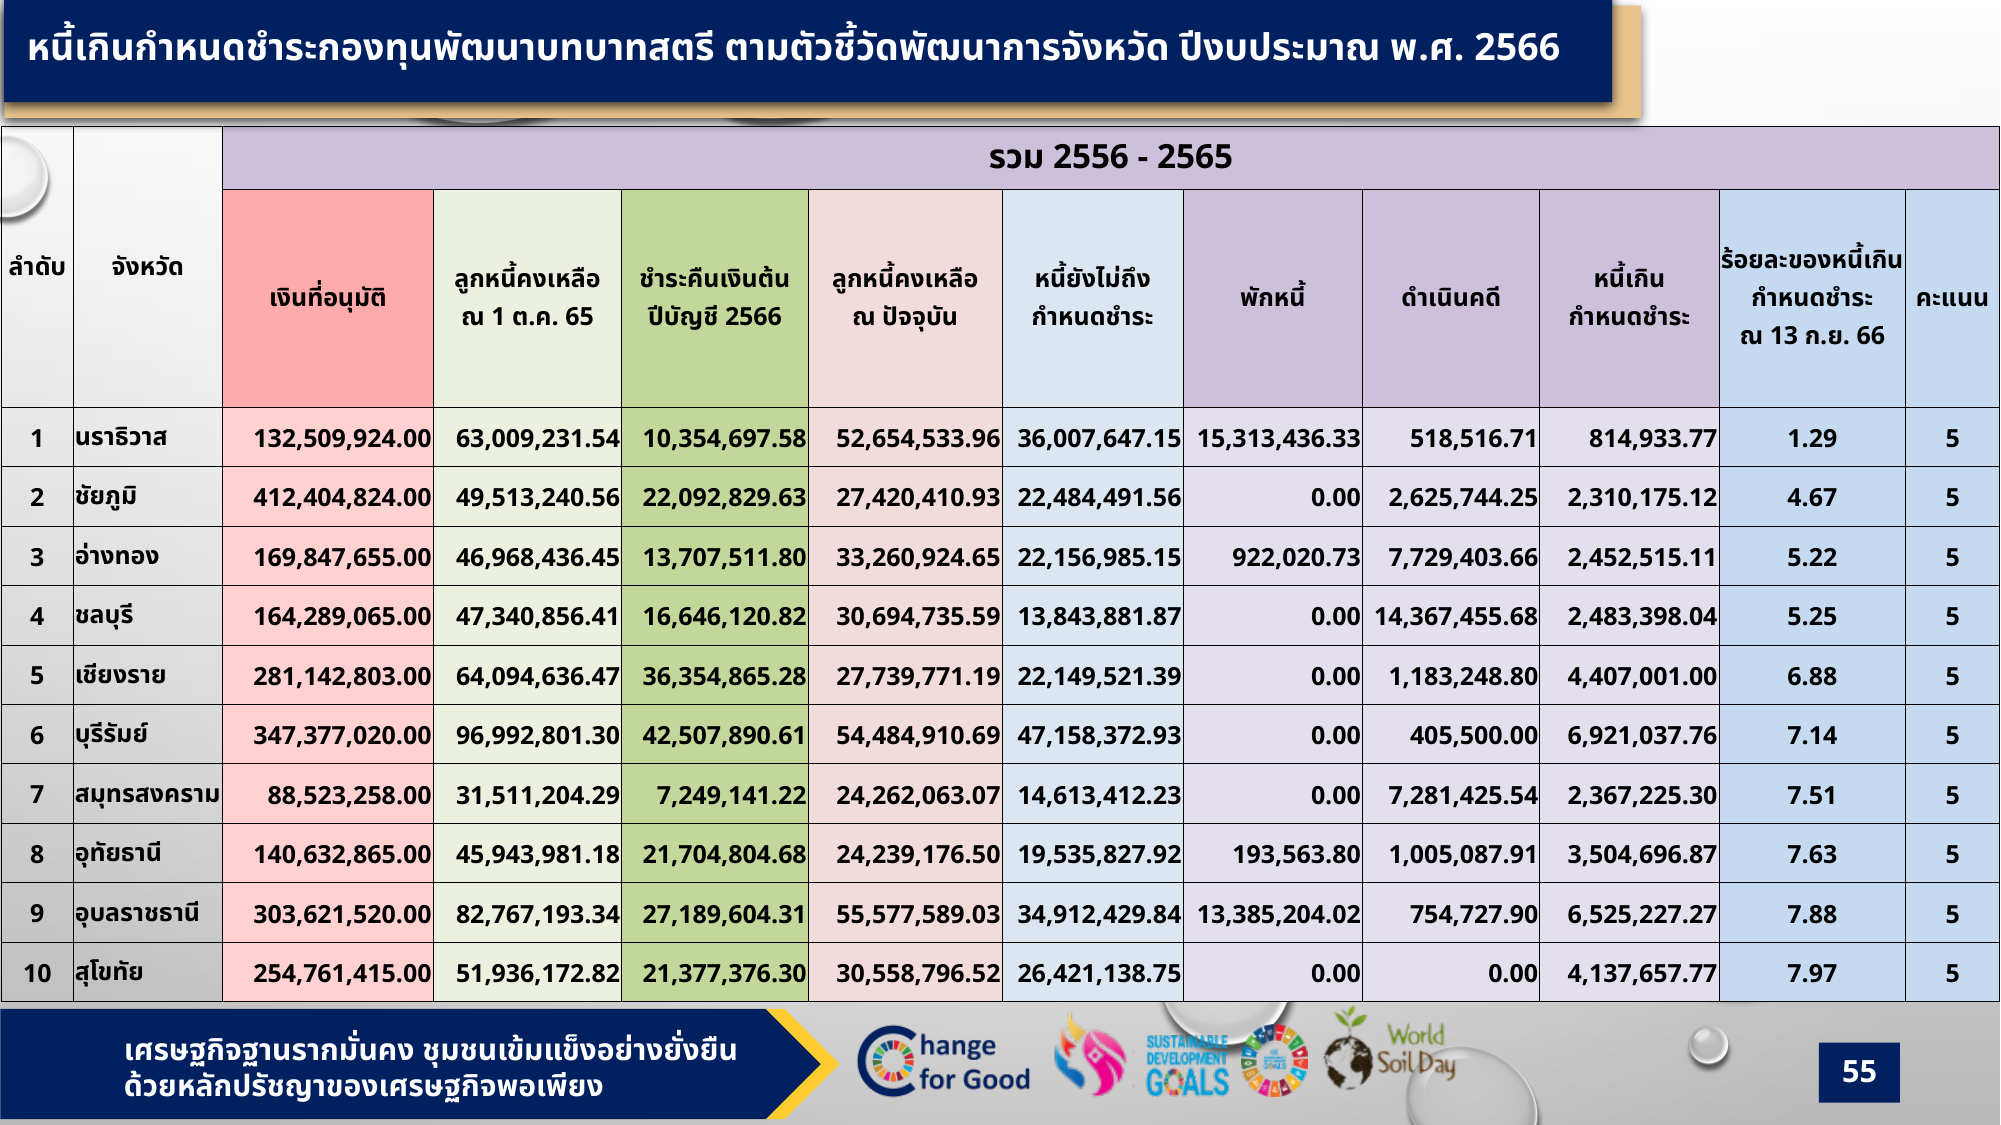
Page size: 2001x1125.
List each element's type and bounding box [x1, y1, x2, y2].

table_cell [1906, 467, 1999, 526]
table_cell [1184, 705, 1362, 763]
table_cell [1540, 586, 1719, 645]
table_cell [434, 408, 621, 466]
table_cell [1720, 705, 1905, 763]
table_cell [223, 190, 433, 407]
table_cell [223, 824, 433, 882]
table_cell [809, 408, 1002, 466]
table_cell [223, 467, 433, 526]
table_cell [1003, 527, 1183, 585]
table_cell [1540, 764, 1719, 823]
table_cell [434, 586, 621, 645]
table_cell [1720, 824, 1905, 882]
table_cell [434, 646, 621, 704]
text_box [1818, 1042, 1900, 1103]
table_cell [1540, 527, 1719, 585]
table_cell [1184, 824, 1362, 882]
table_cell [622, 467, 808, 526]
table_cell [434, 883, 621, 942]
table_cell [434, 527, 621, 585]
table_cell [1720, 190, 1905, 407]
table_cell [1003, 408, 1183, 466]
table_cell [74, 646, 222, 704]
table_cell [1906, 943, 1999, 1001]
table_cell [1363, 586, 1539, 645]
table_cell [223, 705, 433, 763]
picture [1465, 1002, 2000, 1125]
table_cell [1184, 646, 1362, 704]
table_cell [1184, 527, 1362, 585]
table_cell [809, 527, 1002, 585]
table_cell [223, 764, 433, 823]
table_cell [1363, 527, 1539, 585]
table_cell [1720, 764, 1905, 823]
table_cell [622, 646, 808, 704]
table_cell [1184, 408, 1362, 466]
table_cell [622, 943, 808, 999]
table_cell [1906, 824, 1999, 882]
table_cell [1720, 646, 1905, 704]
table_cell [622, 190, 808, 407]
table_cell [434, 824, 621, 882]
table_cell [74, 467, 222, 526]
table_cell [74, 764, 222, 823]
table_cell [1184, 190, 1362, 407]
table_cell [2, 467, 73, 526]
table_cell [622, 705, 808, 763]
table_cell [1720, 408, 1905, 466]
table_cell [1184, 764, 1362, 823]
table_cell [2, 408, 73, 466]
table_cell [74, 943, 222, 999]
table_cell [1540, 824, 1719, 882]
table_cell [622, 527, 808, 585]
table_cell [1906, 705, 1999, 763]
table_cell [1363, 705, 1539, 763]
table_header [74, 127, 222, 407]
table_cell [622, 824, 808, 882]
table_cell [1540, 883, 1719, 942]
picture [0, 0, 2000, 999]
table_cell [223, 527, 433, 585]
table_cell [1540, 646, 1719, 704]
text_box [0, 0, 1641, 119]
table_cell [223, 646, 433, 704]
table_cell [622, 764, 808, 823]
table_cell [1184, 467, 1362, 526]
table_cell [1003, 943, 1183, 999]
table_cell [74, 527, 222, 585]
table_header [2, 127, 73, 407]
table_cell [1003, 646, 1183, 704]
table_cell [1906, 190, 1999, 407]
table_cell [1003, 705, 1183, 763]
table_cell [1363, 883, 1539, 942]
table_cell [1363, 764, 1539, 823]
table_cell [809, 705, 1002, 763]
table_cell [1540, 408, 1719, 466]
table_cell [1540, 190, 1719, 407]
table_header [223, 127, 1999, 189]
table_cell [809, 646, 1002, 704]
table_cell [1184, 943, 1362, 999]
table_cell [1003, 764, 1183, 823]
table_cell [434, 764, 621, 823]
table_cell [1906, 527, 1999, 585]
table_cell [809, 764, 1002, 823]
table_cell [2, 824, 73, 882]
table_cell [74, 824, 222, 882]
table_cell [1906, 764, 1999, 823]
table_cell [2, 943, 73, 999]
table_cell [1003, 467, 1183, 526]
table_cell [2, 883, 73, 942]
table_cell [1720, 586, 1905, 645]
table_cell [223, 943, 433, 999]
table_cell [2, 646, 73, 704]
table_cell [1363, 467, 1539, 526]
table_cell [1720, 527, 1905, 585]
table_cell [1003, 190, 1183, 407]
table_cell [434, 190, 621, 407]
table_cell [2, 705, 73, 763]
table_cell [74, 408, 222, 466]
table_cell [1003, 824, 1183, 882]
table_cell [622, 586, 808, 645]
table_cell [809, 586, 1002, 645]
table_cell [223, 586, 433, 645]
table_cell [2, 527, 73, 585]
table_cell [809, 190, 1002, 407]
table_cell [1363, 646, 1539, 704]
table_cell [1906, 586, 1999, 645]
table_cell [1003, 883, 1183, 942]
table_cell [809, 824, 1002, 882]
table_cell [2, 764, 73, 823]
table_cell [1720, 943, 1905, 1001]
table_cell [1540, 467, 1719, 526]
table_cell [1906, 883, 1999, 942]
table_cell [434, 943, 621, 999]
table_cell [809, 883, 1002, 942]
table_cell [1003, 586, 1183, 645]
table_cell [1720, 883, 1905, 942]
table_cell [1363, 943, 1539, 1001]
table_cell [1184, 586, 1362, 645]
table_cell [1363, 190, 1539, 407]
text_box [0, 999, 1465, 1125]
table_cell [1363, 824, 1539, 882]
table_cell [74, 883, 222, 942]
table_cell [1184, 883, 1362, 942]
table_cell [1720, 467, 1905, 526]
table_cell [2, 586, 73, 645]
table_cell [1363, 408, 1539, 466]
table_cell [1540, 705, 1719, 763]
table_cell [1906, 408, 1999, 466]
table_cell [74, 586, 222, 645]
table_cell [1906, 646, 1999, 704]
table_cell [809, 467, 1002, 526]
table_cell [223, 883, 433, 942]
table_cell [809, 943, 1002, 999]
table_cell [223, 408, 433, 466]
table_cell [434, 467, 621, 526]
table_cell [1540, 943, 1719, 1001]
table_cell [434, 705, 621, 763]
table_cell [622, 408, 808, 466]
table_cell [74, 705, 222, 763]
table_cell [622, 883, 808, 942]
